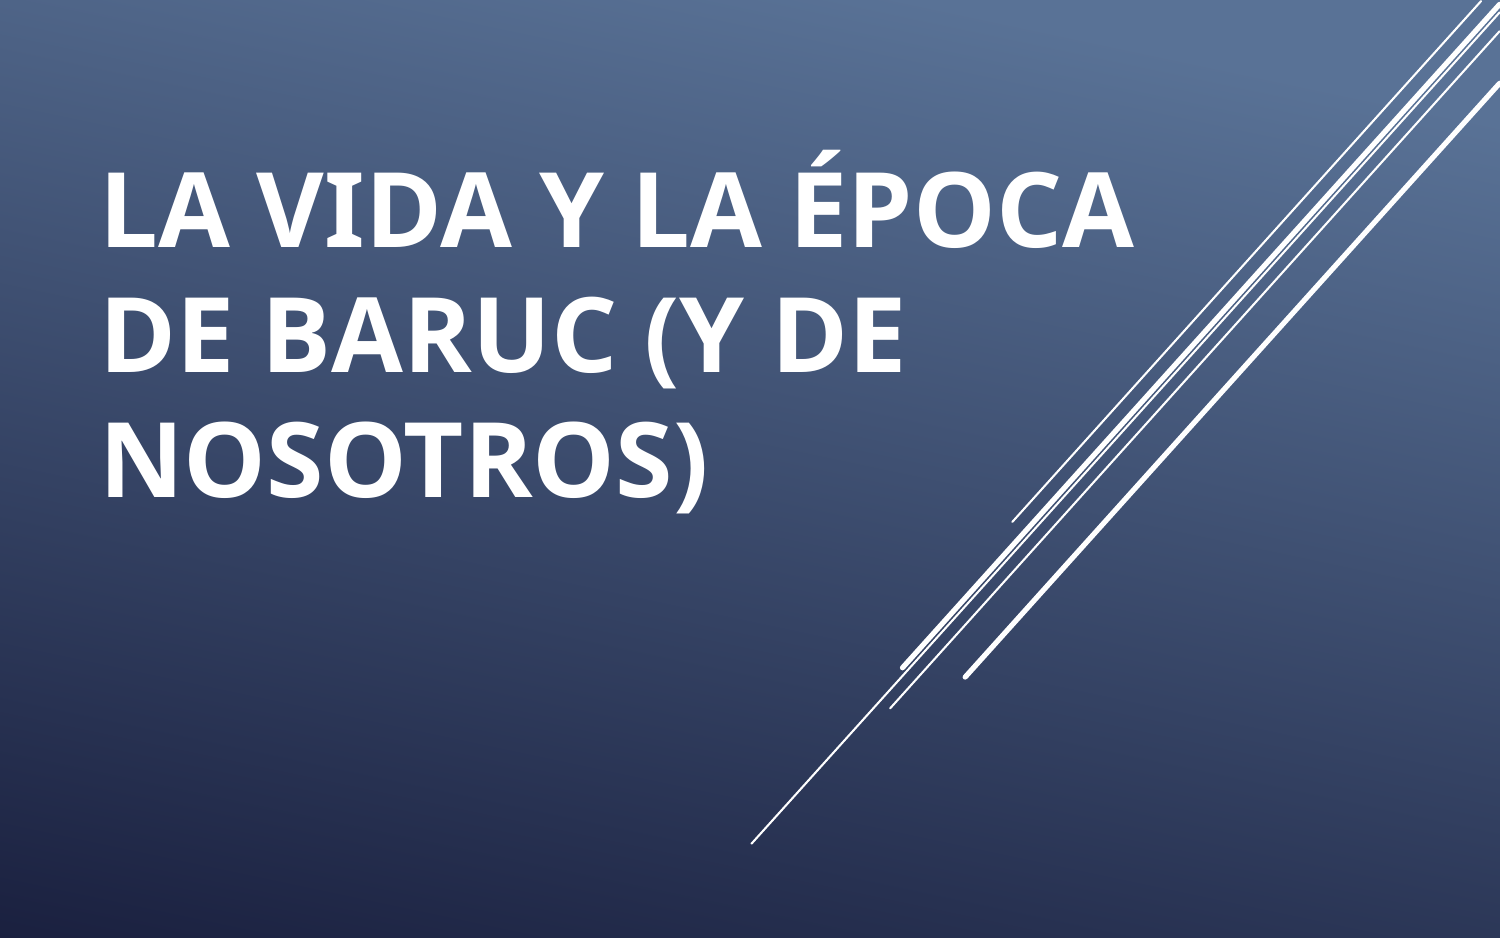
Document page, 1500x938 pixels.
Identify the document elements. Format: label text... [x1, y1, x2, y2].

title LA VIDA Y LA ÉPOCA DE BARUC (Y DE NOSOTROS) [84, 231, 1241, 526]
